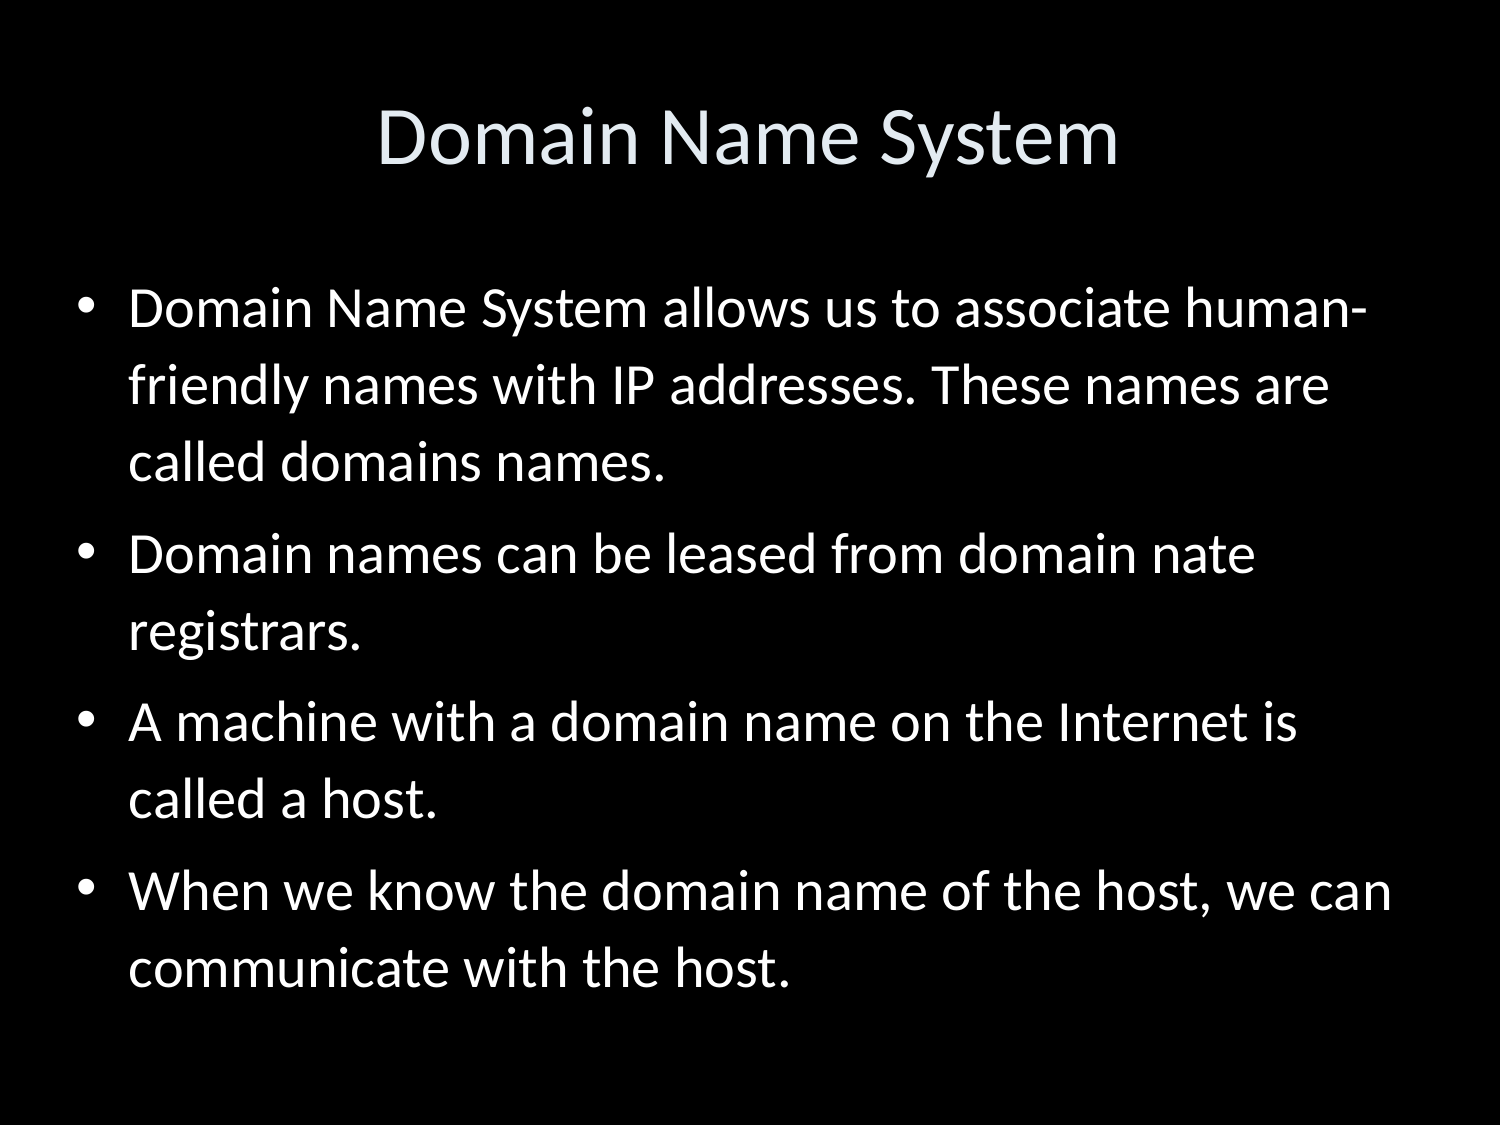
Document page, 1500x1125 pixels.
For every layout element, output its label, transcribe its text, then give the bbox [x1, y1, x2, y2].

text_box Domain Name System allows us to associate human-friendly names with IP addresses. These names are called domains names. Domain names can be leased from domain nate registrars. A machine with a domain name on the Internet is called a host. When we know the domain name of the host, we can communicate with the host. [74, 262, 1424, 1004]
text_box Domain Name System [74, 45, 1424, 231]
